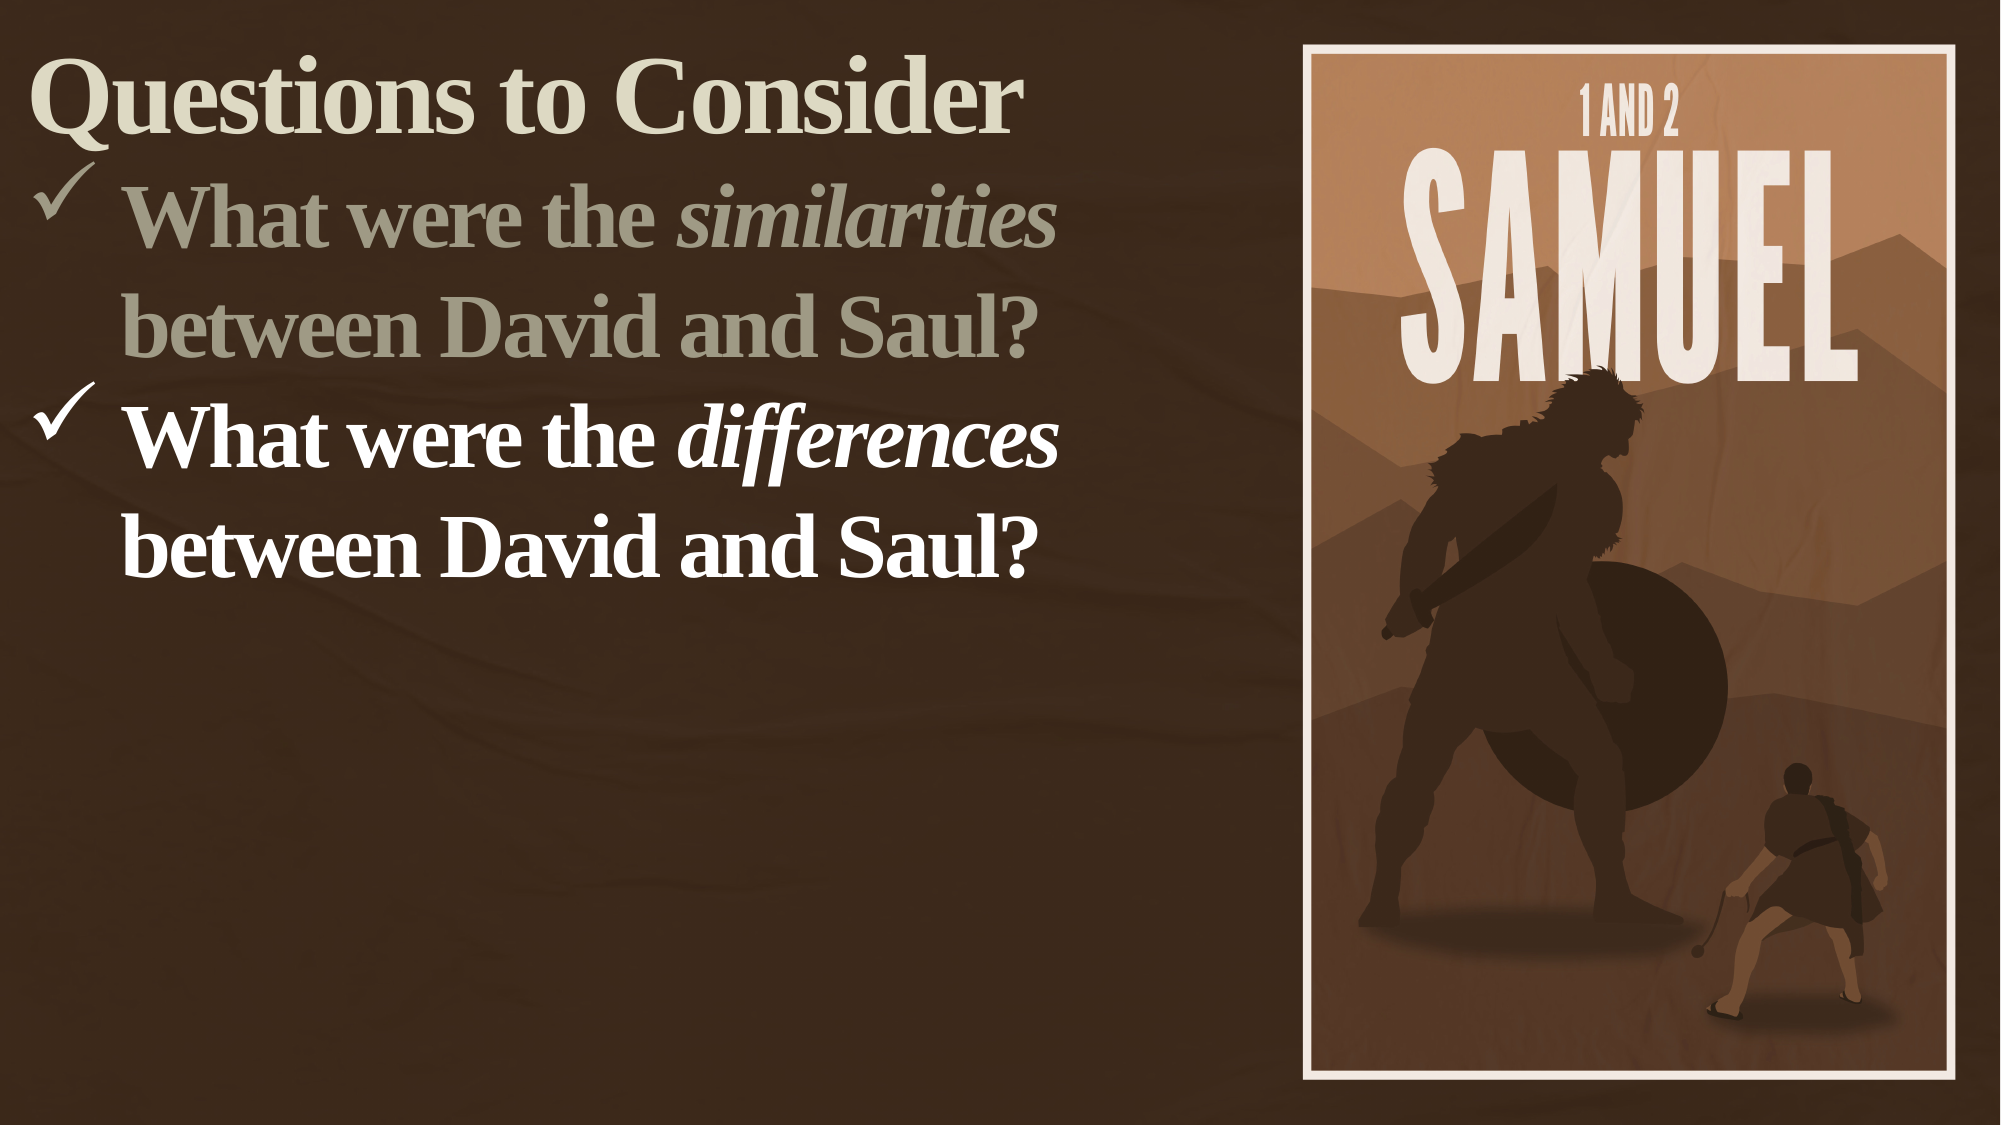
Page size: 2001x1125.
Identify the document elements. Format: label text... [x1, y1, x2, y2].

picture [0, 0, 2001, 1125]
text_box Questions to Consider What were the similarities between David and Saul? What were the differences between David and Saul? [11, 13, 1289, 604]
